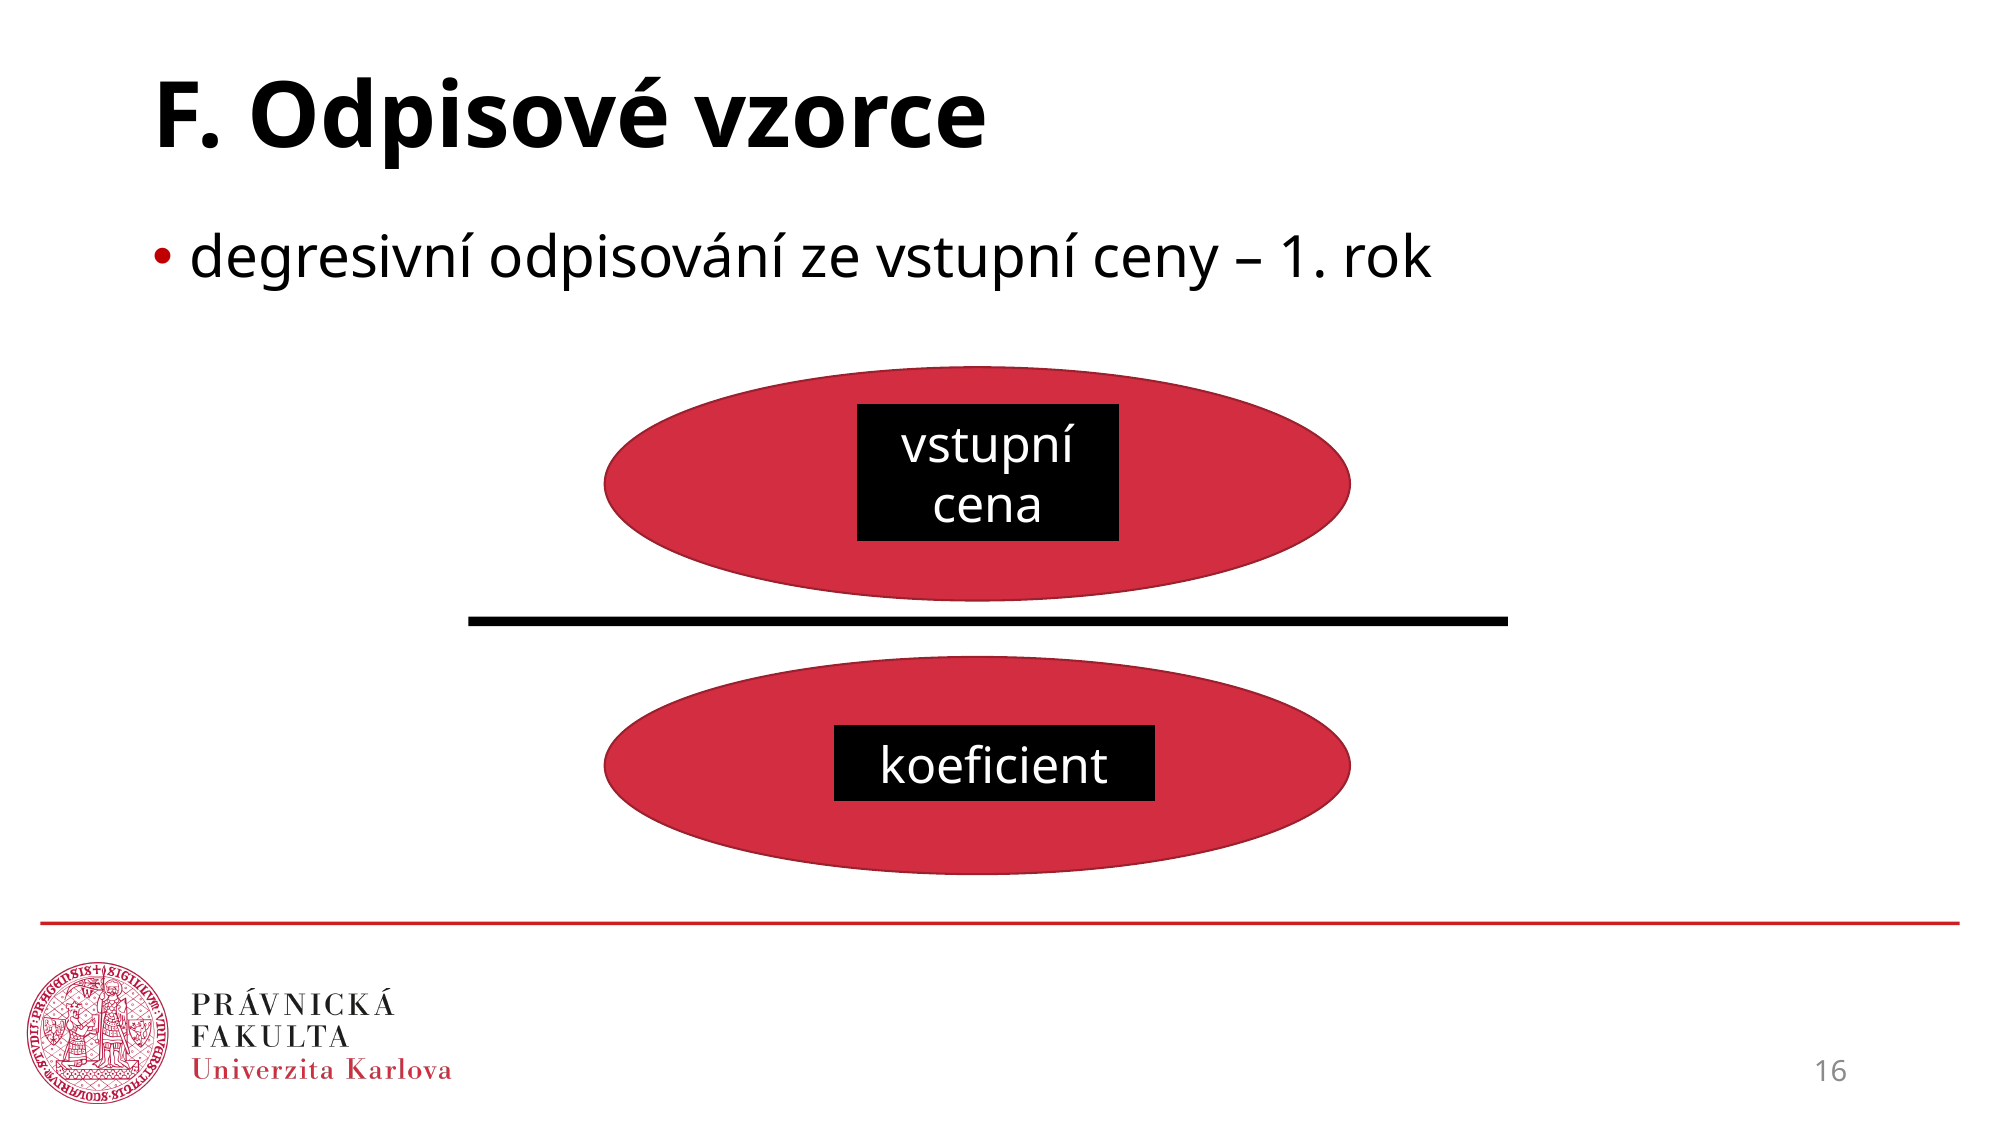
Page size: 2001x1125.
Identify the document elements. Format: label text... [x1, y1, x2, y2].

text_box koeficient [834, 725, 1155, 801]
list degresivní odpisování ze vstupní ceny – 1. rok [137, 220, 1863, 905]
text_box [603, 366, 1352, 602]
slide_number 16 [1412, 1042, 1863, 1103]
title F. Odpisové vzorce [137, 2, 1863, 220]
text_box [1155, 668, 1189, 674]
text_box vstupní cena [857, 404, 1119, 541]
text_box [603, 655, 1352, 876]
picture [26, 962, 452, 1104]
